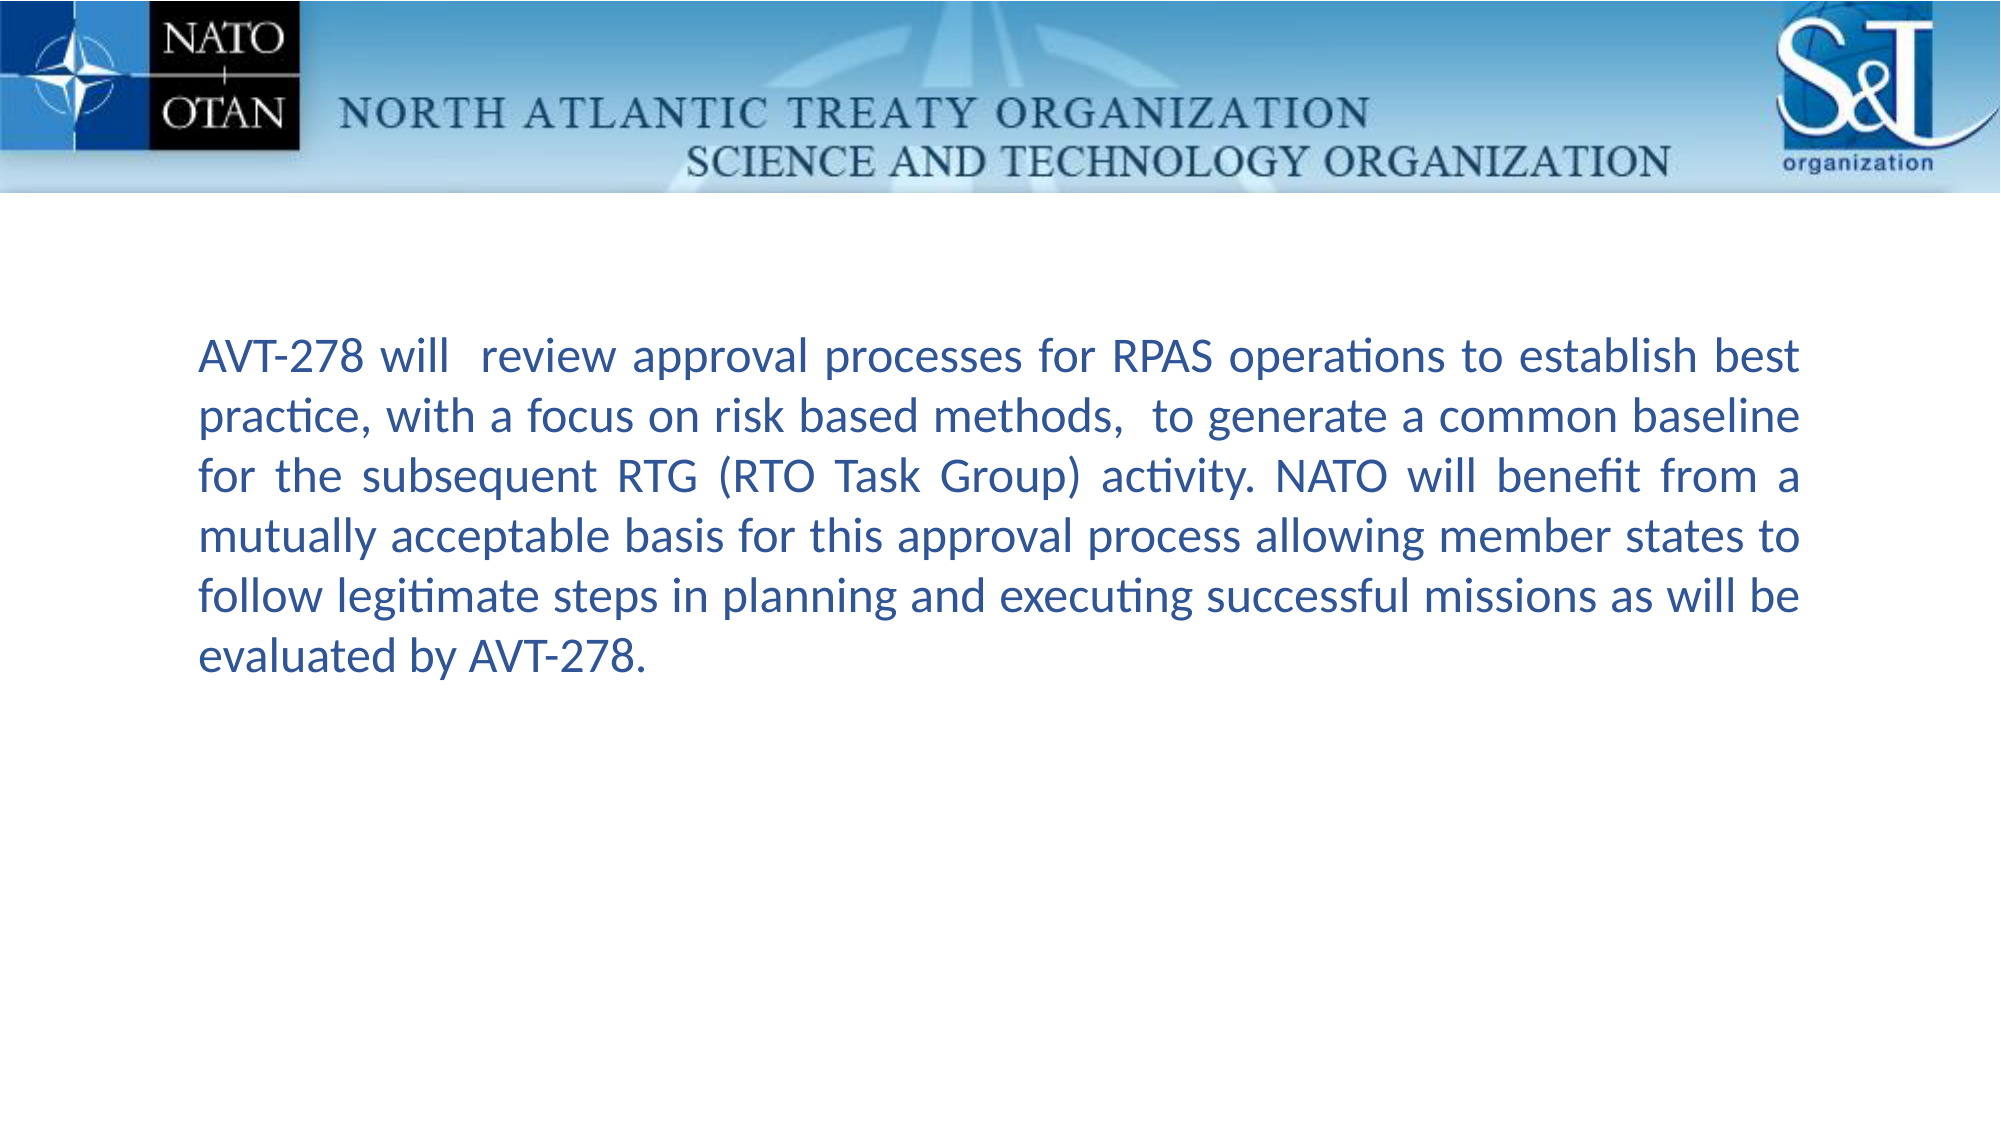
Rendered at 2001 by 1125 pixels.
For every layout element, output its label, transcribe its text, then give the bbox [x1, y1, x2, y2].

text_box AVT-278 will review approval processes for RPAS operations to establish best practice, with a focus on risk based methods, to generate a common baseline for the subsequent RTG (RTO Task Group) activity. NATO will benefit from a mutually acceptable basis for this approval process allowing member states to follow legitimate steps in planning and executing successful missions as will be evaluated by AVT-278. [183, 315, 1817, 691]
picture [0, 1, 2000, 193]
